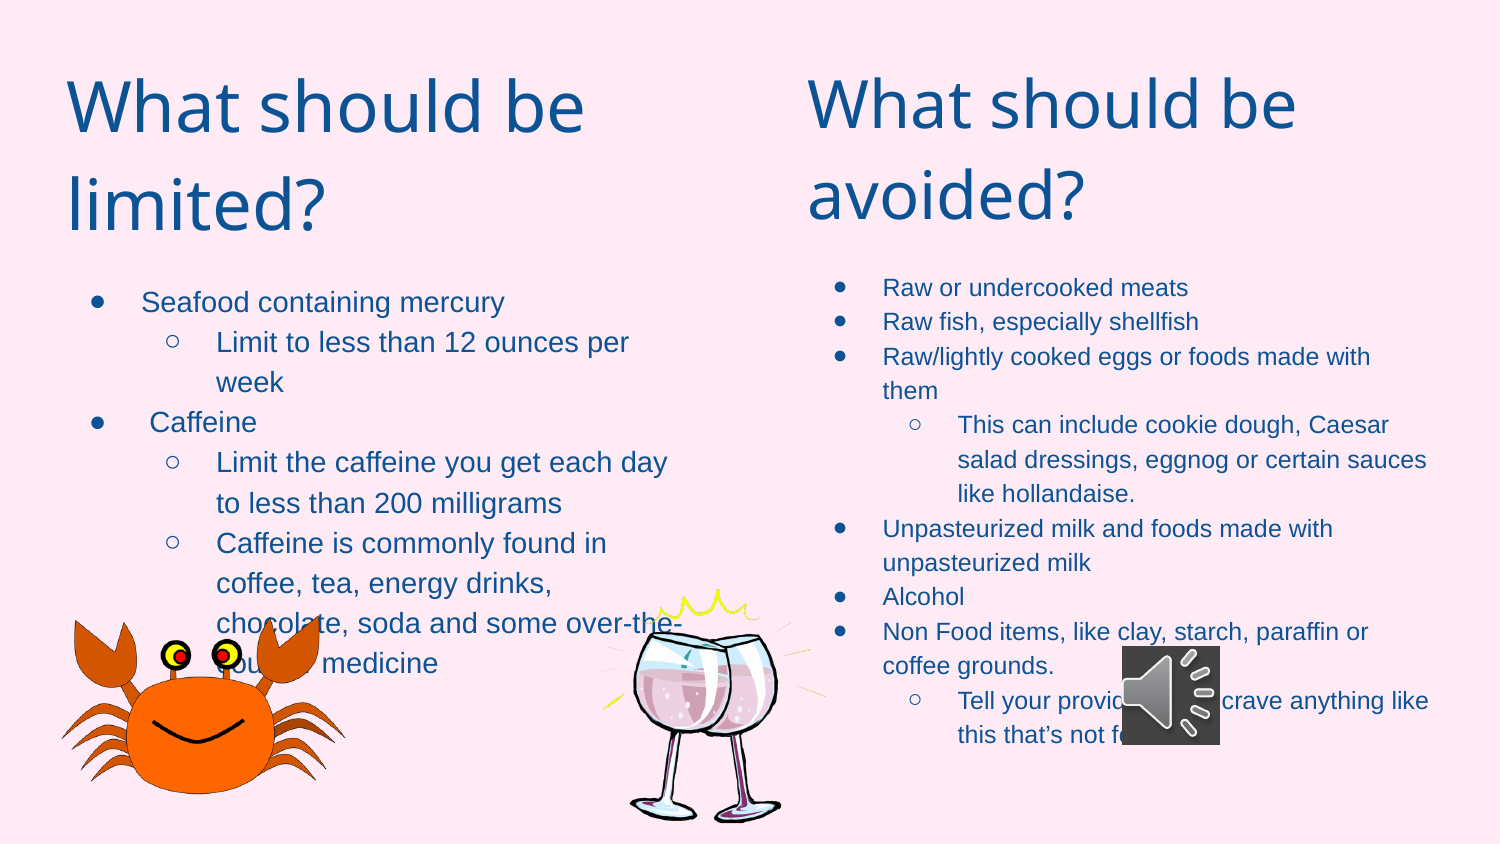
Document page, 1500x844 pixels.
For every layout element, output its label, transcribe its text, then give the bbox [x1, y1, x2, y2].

list What should be avoided? Raw or undercooked meats Raw fish, especially shellfish Raw/lightly cooked eggs or foods made with them This can include cookie dough, Caesar salad dressings, eggnog or certain sauces like hollandaise. Unpasteurized milk and foods made with unpasteurized milk Alcohol Non Food items, like clay, starch, paraffin or coffee grounds. Tell your provider if you crave anything like this that’s not food. [792, 34, 1449, 729]
picture [503, 567, 890, 824]
list What should be limited? Seafood containing mercury Limit to less than 12 ounces per week Caffeine Limit the caffeine you get each day to less than 200 milligrams Caffeine is commonly found in coffee, tea, energy drinks, chocolate, soda and some over-the-counter medicine [51, 34, 708, 750]
picture [50, 567, 358, 844]
picture [1120, 645, 1221, 746]
